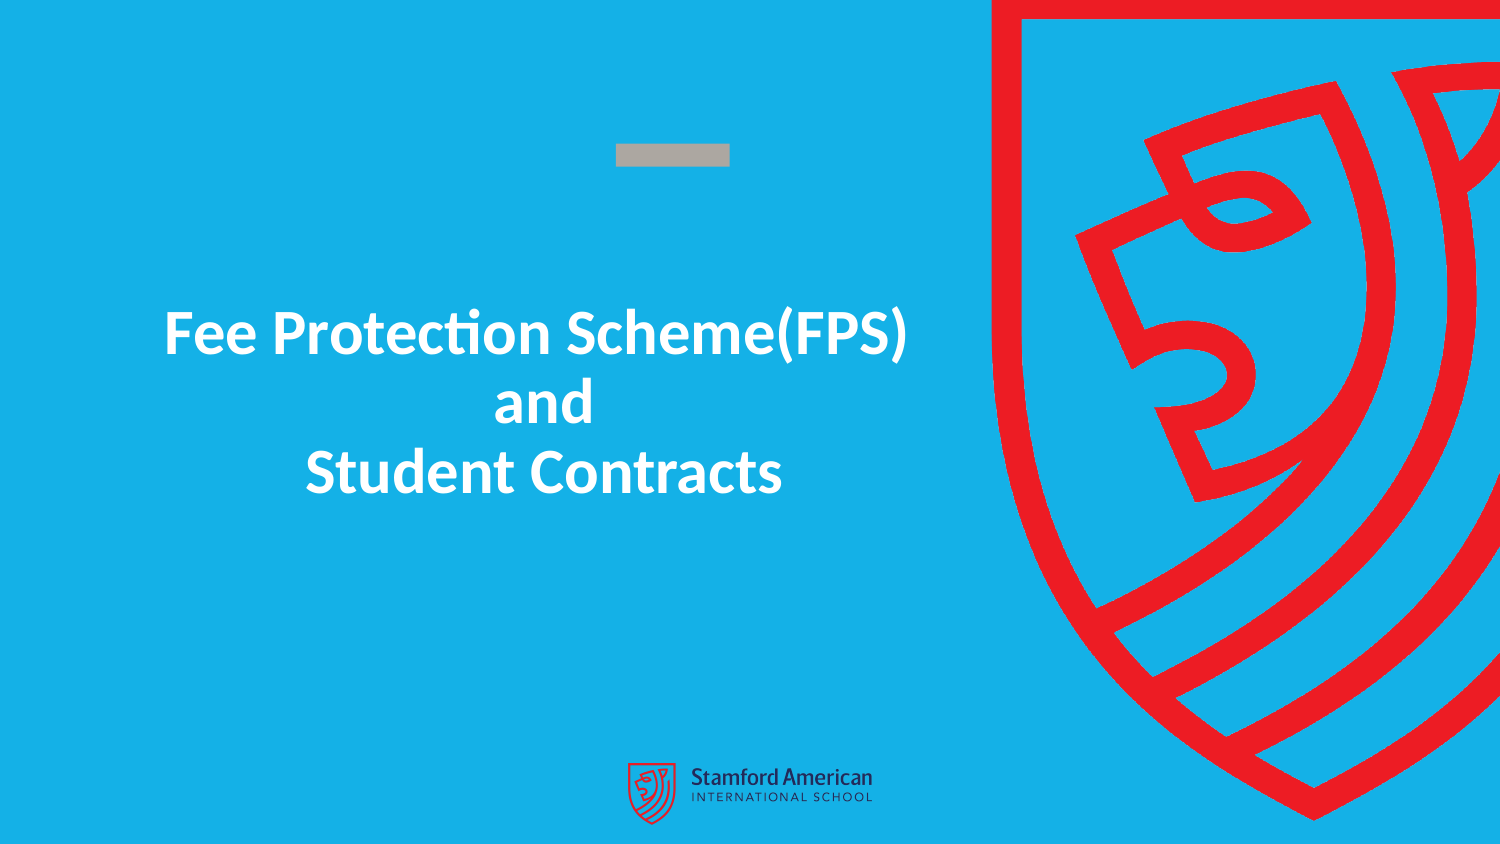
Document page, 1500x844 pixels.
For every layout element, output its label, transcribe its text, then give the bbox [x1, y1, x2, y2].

picture [991, 0, 1500, 821]
picture [628, 763, 872, 825]
title Fee Protection Scheme(FPS) and Student Contracts [36, 233, 1053, 573]
